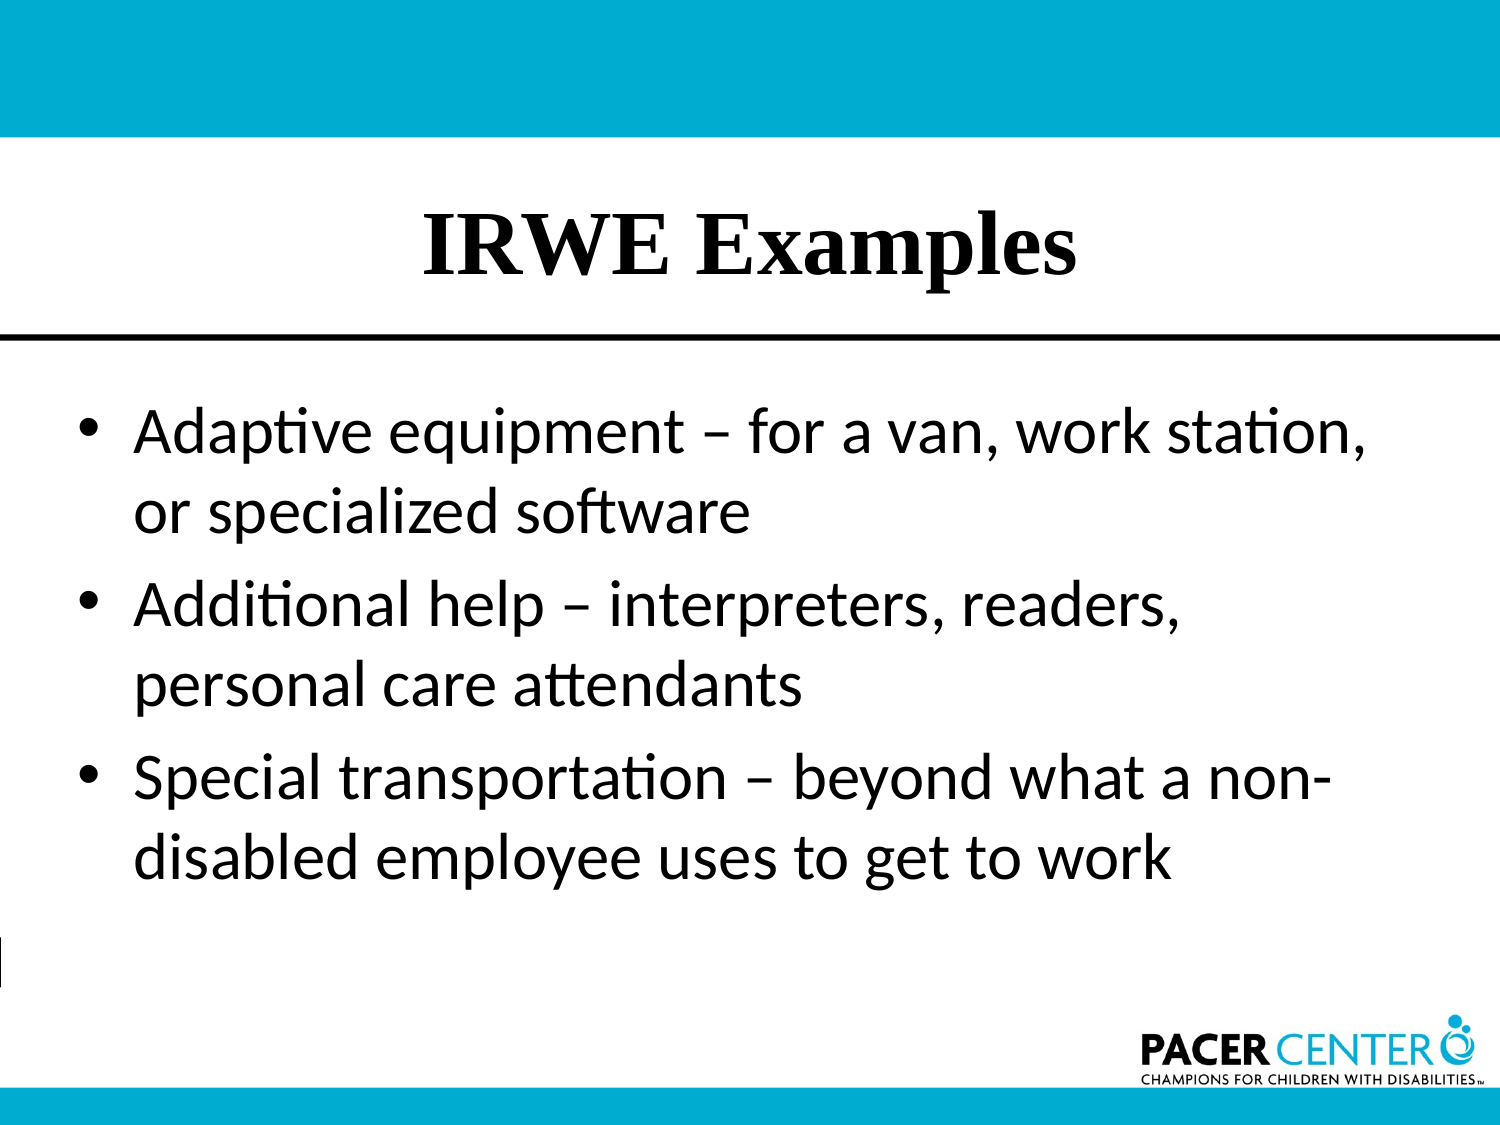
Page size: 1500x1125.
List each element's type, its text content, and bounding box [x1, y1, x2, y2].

picture [1384, 1012, 1488, 1087]
text_box [41, 378, 1384, 1125]
text_box [74, 49, 1350, 213]
title IRWE Examples [75, 162, 1425, 313]
list Adaptive equipment – for a van, work station, or specialized software Additional help – interpreters, readers, personal care attendants Special transportation – beyond what a non-disabled employee uses to get to work [62, 378, 1413, 1013]
